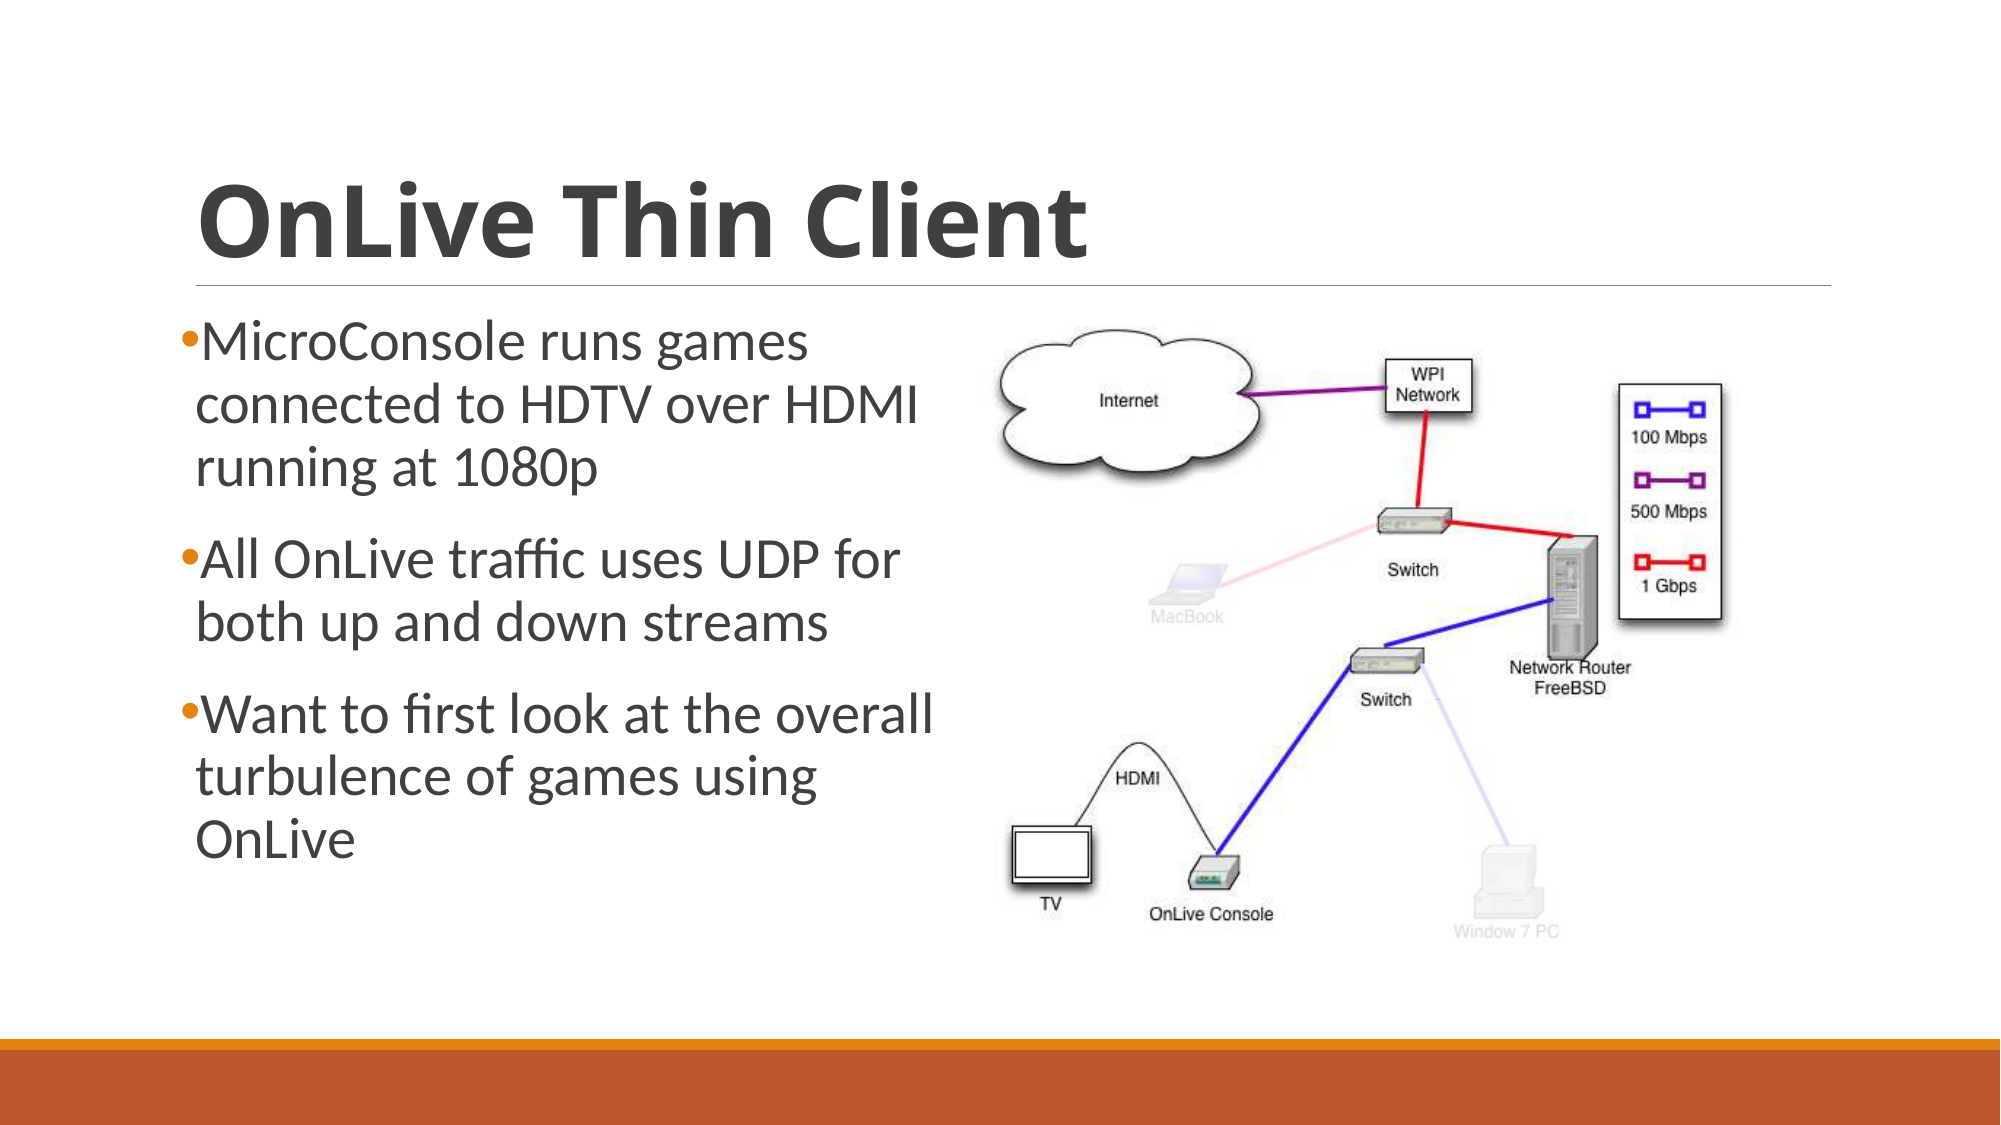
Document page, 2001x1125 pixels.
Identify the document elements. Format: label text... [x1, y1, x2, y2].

list MicroConsole runs games connected to HDTV over HDMI running at 1080p All OnLive traffic uses UDP for both up and down streams Want to first look at the overall turbulence of games using OnLive [180, 302, 957, 963]
title OnLive Thin Client [180, 47, 1830, 285]
picture [957, 302, 1750, 958]
